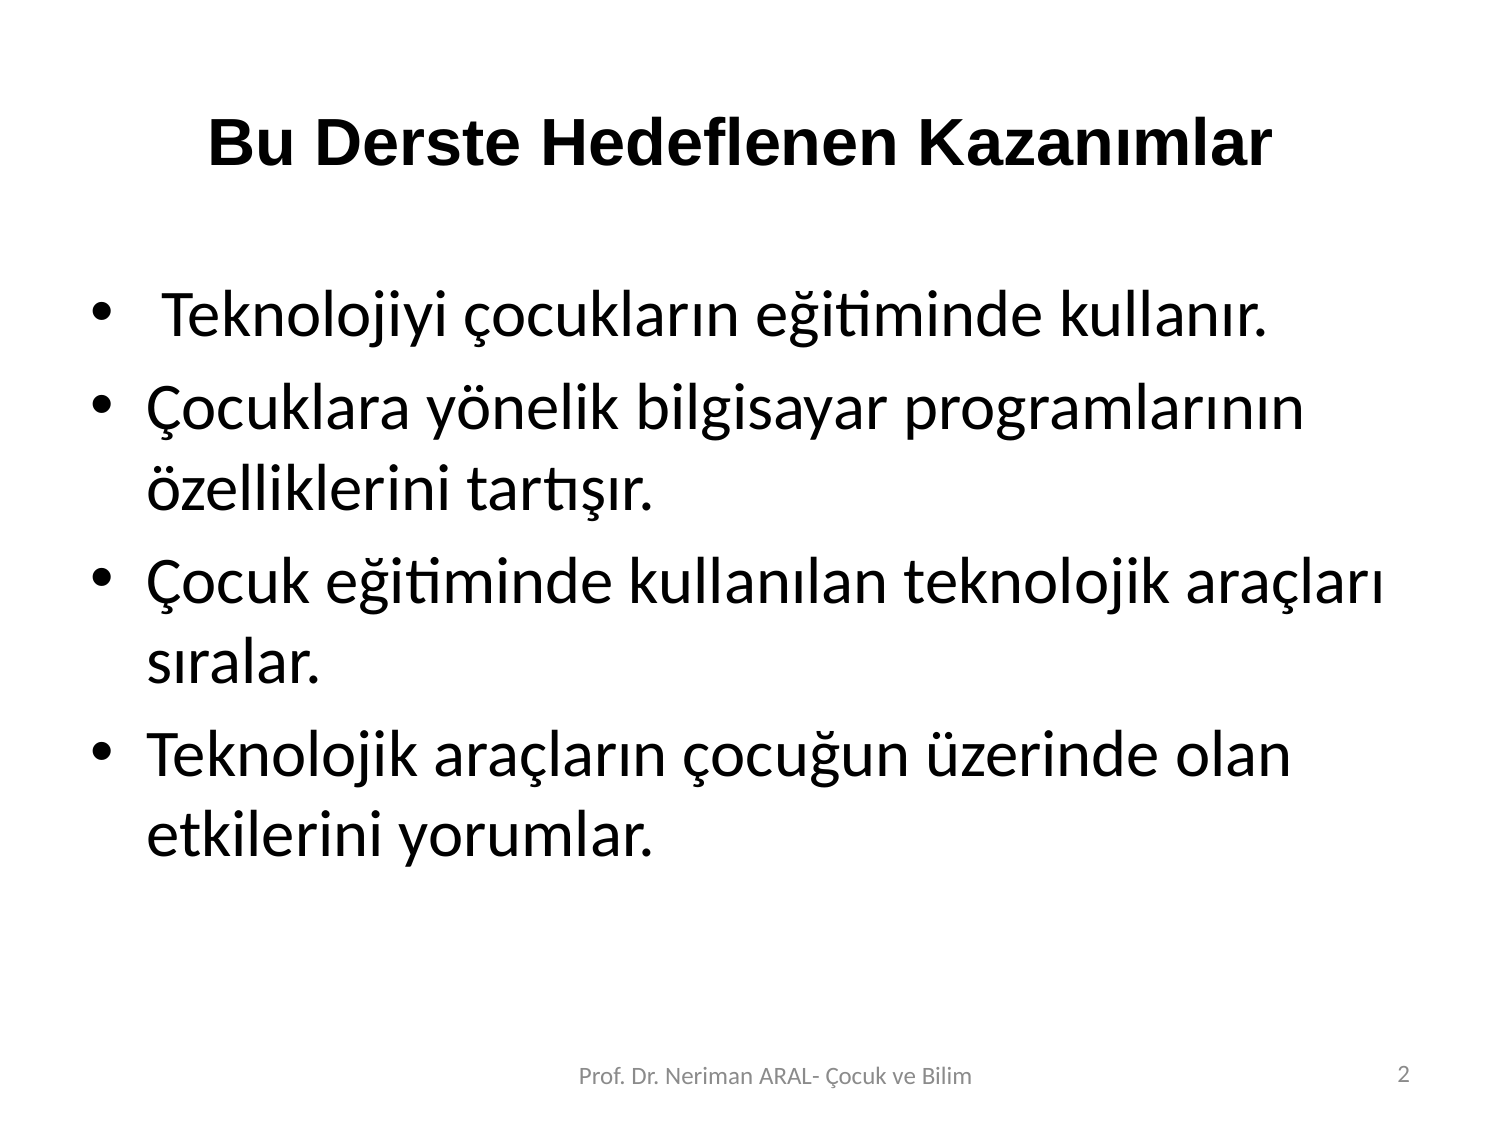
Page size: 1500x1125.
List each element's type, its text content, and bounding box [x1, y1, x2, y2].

slide_number 2 [1074, 1042, 1425, 1103]
list Teknolojiyi çocukların eğitiminde kullanır. Çocuklara yönelik bilgisayar programlarının özelliklerini tartışır. Çocuk eğitiminde kullanılan teknolojik araçları sıralar. Teknolojik araçların çocuğun üzerinde olan etkilerini yorumlar. [75, 262, 1425, 1005]
title Bu Derste Hedeflenen Kazanımlar [75, 45, 1425, 233]
footer Prof. Dr. Neriman ARAL- Çocuk ve Bilim [512, 1046, 1046, 1103]
